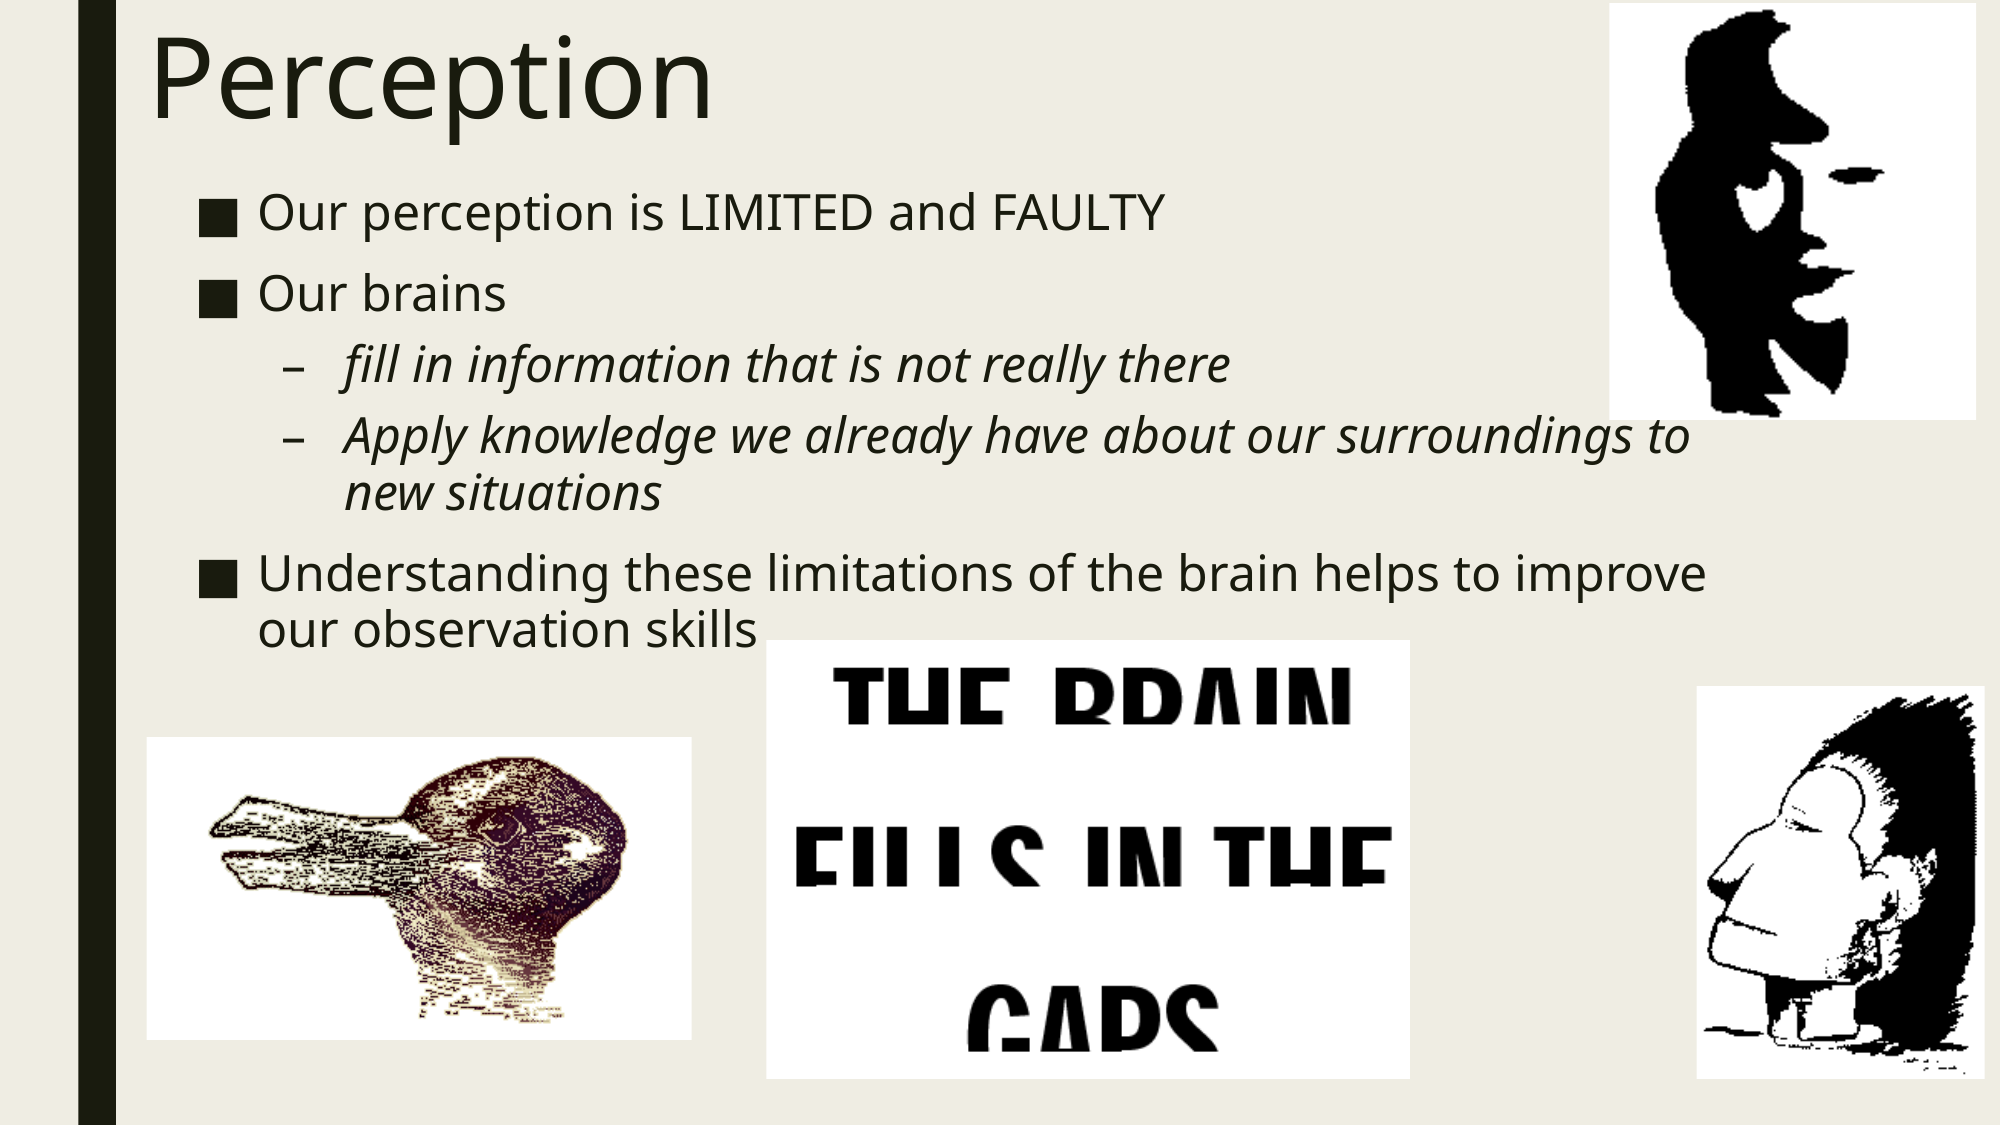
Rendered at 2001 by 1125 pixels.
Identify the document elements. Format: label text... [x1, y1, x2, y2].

picture [146, 737, 692, 1040]
title Perception [132, 15, 1609, 259]
picture [1609, 2, 1977, 420]
list Our perception is LIMITED and FAULTY Our brains fill in information that is not really there Apply knowledge we already have about our surroundings to new situations Understanding these limitations of the brain helps to improve our observation skills [179, 177, 1800, 916]
picture [766, 639, 1410, 1079]
picture [1696, 686, 1985, 1079]
